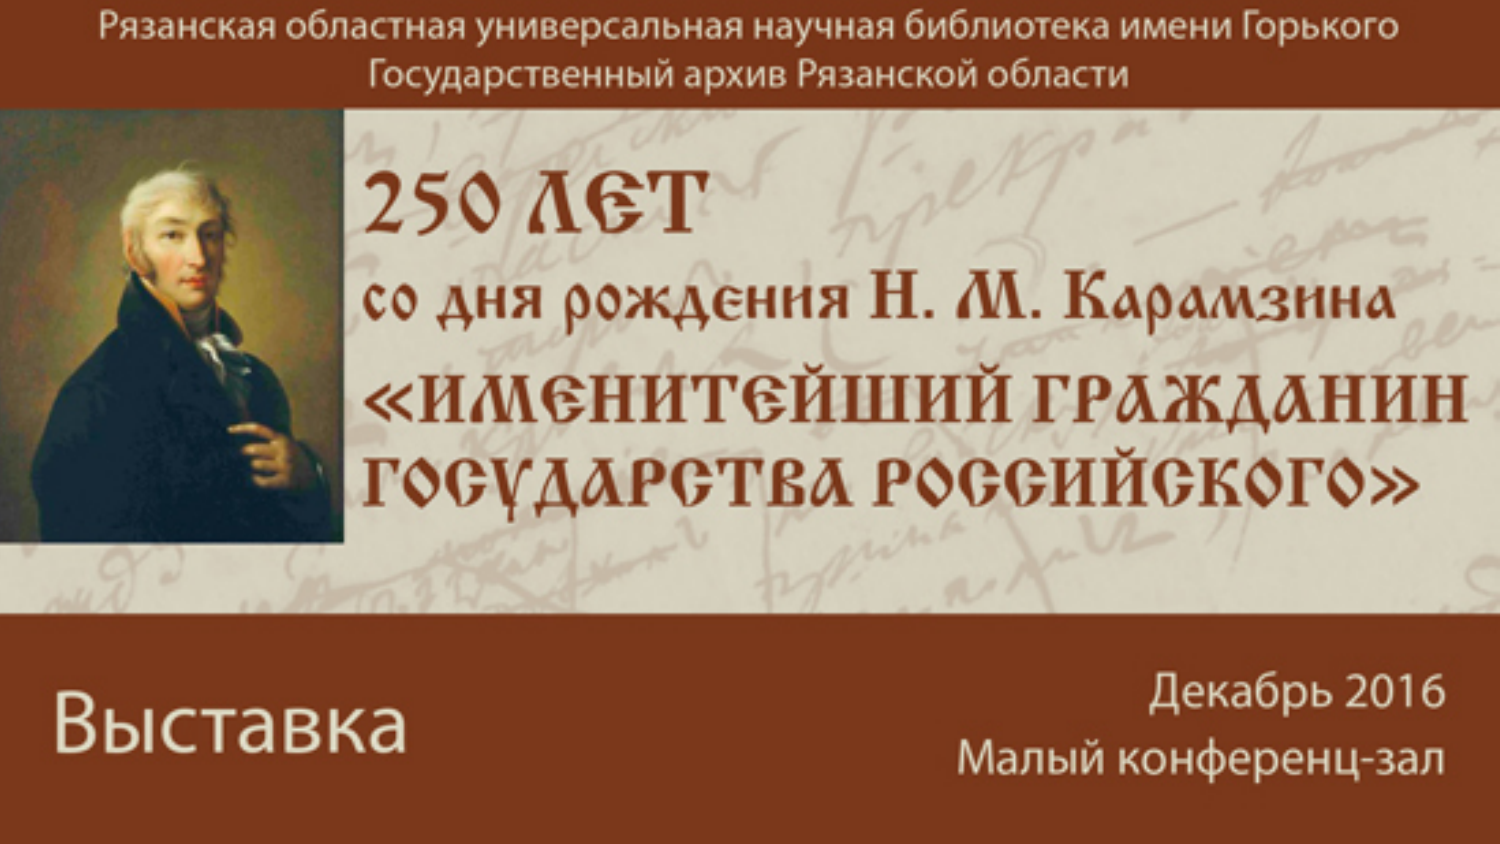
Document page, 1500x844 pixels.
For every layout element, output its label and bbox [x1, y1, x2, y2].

list [0, 0, 1500, 844]
